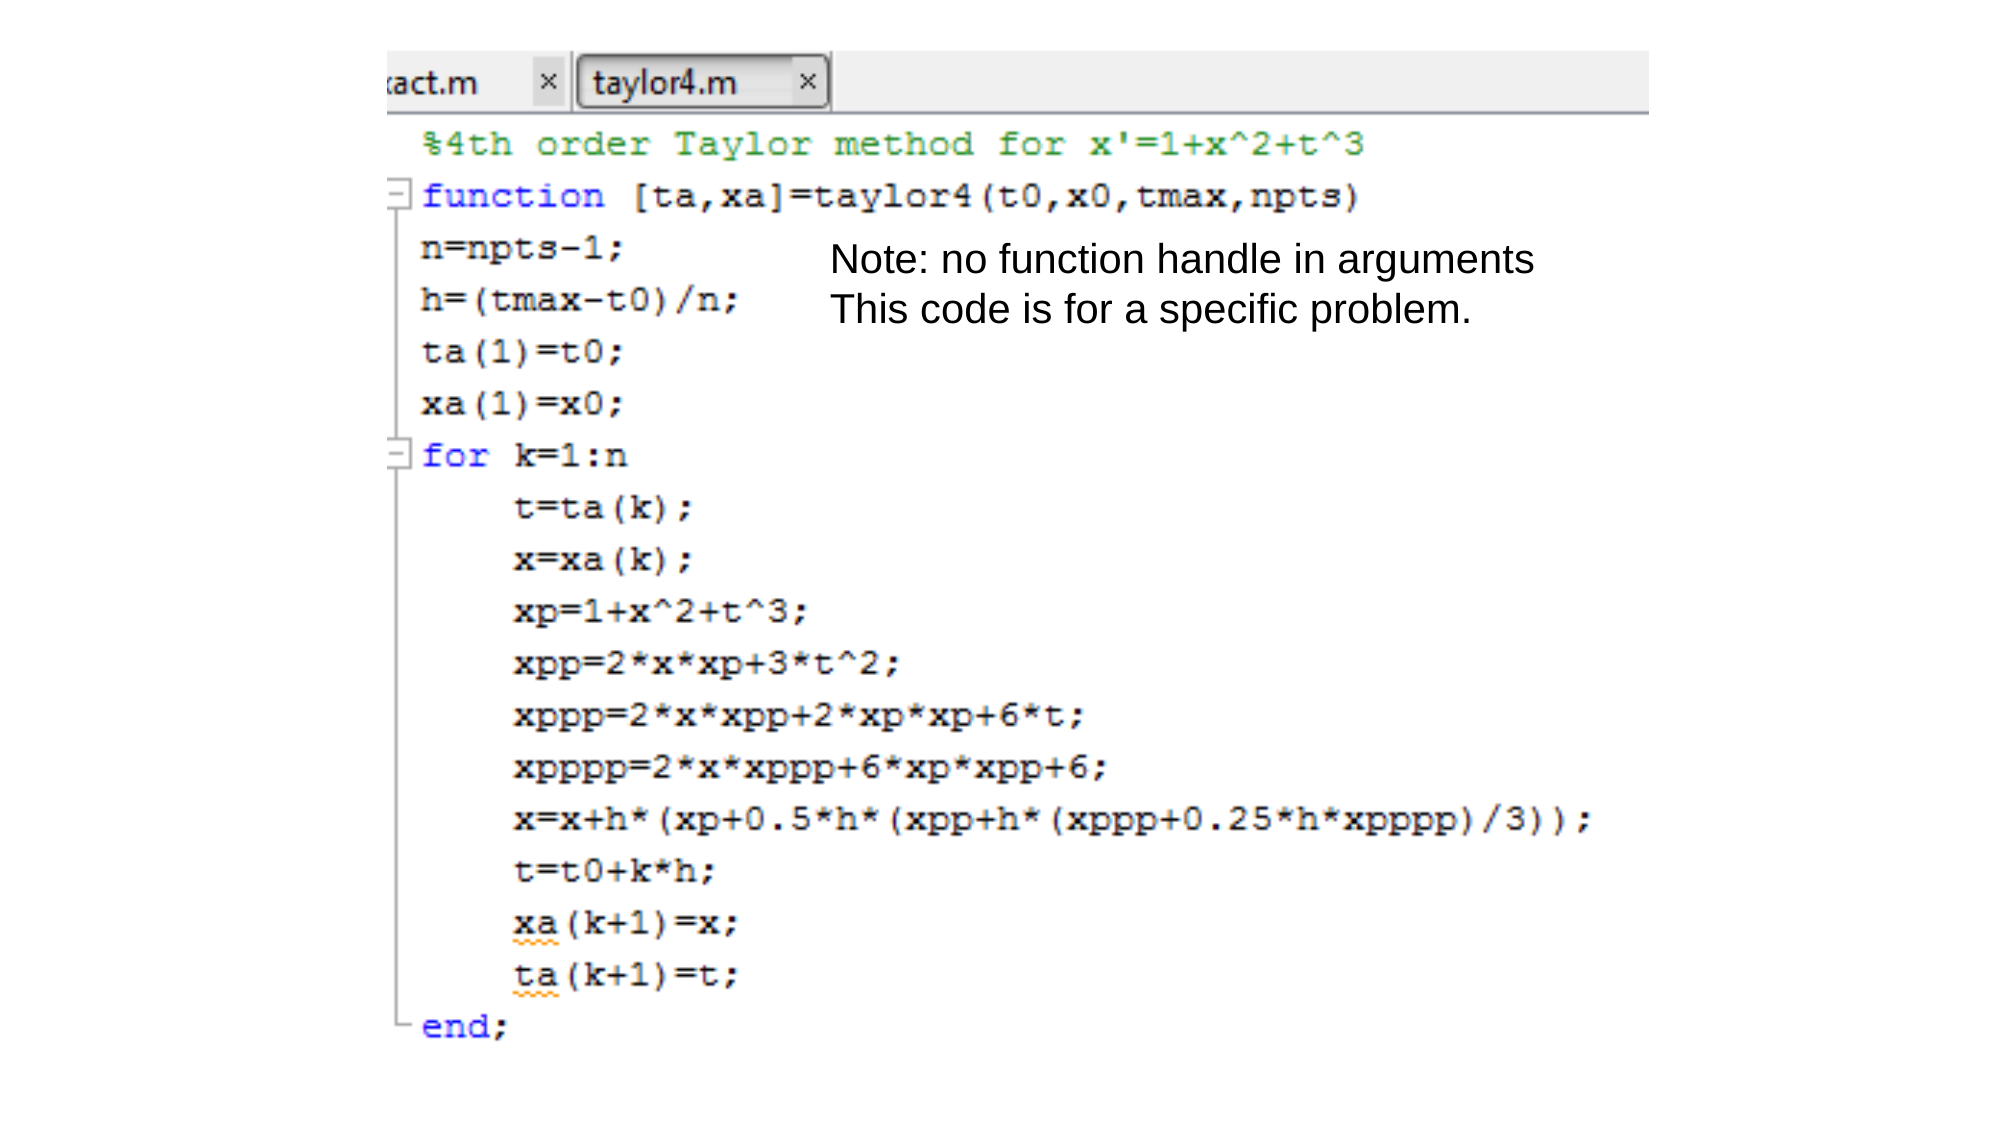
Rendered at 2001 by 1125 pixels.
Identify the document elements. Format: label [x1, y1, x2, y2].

picture [387, 49, 1649, 1047]
